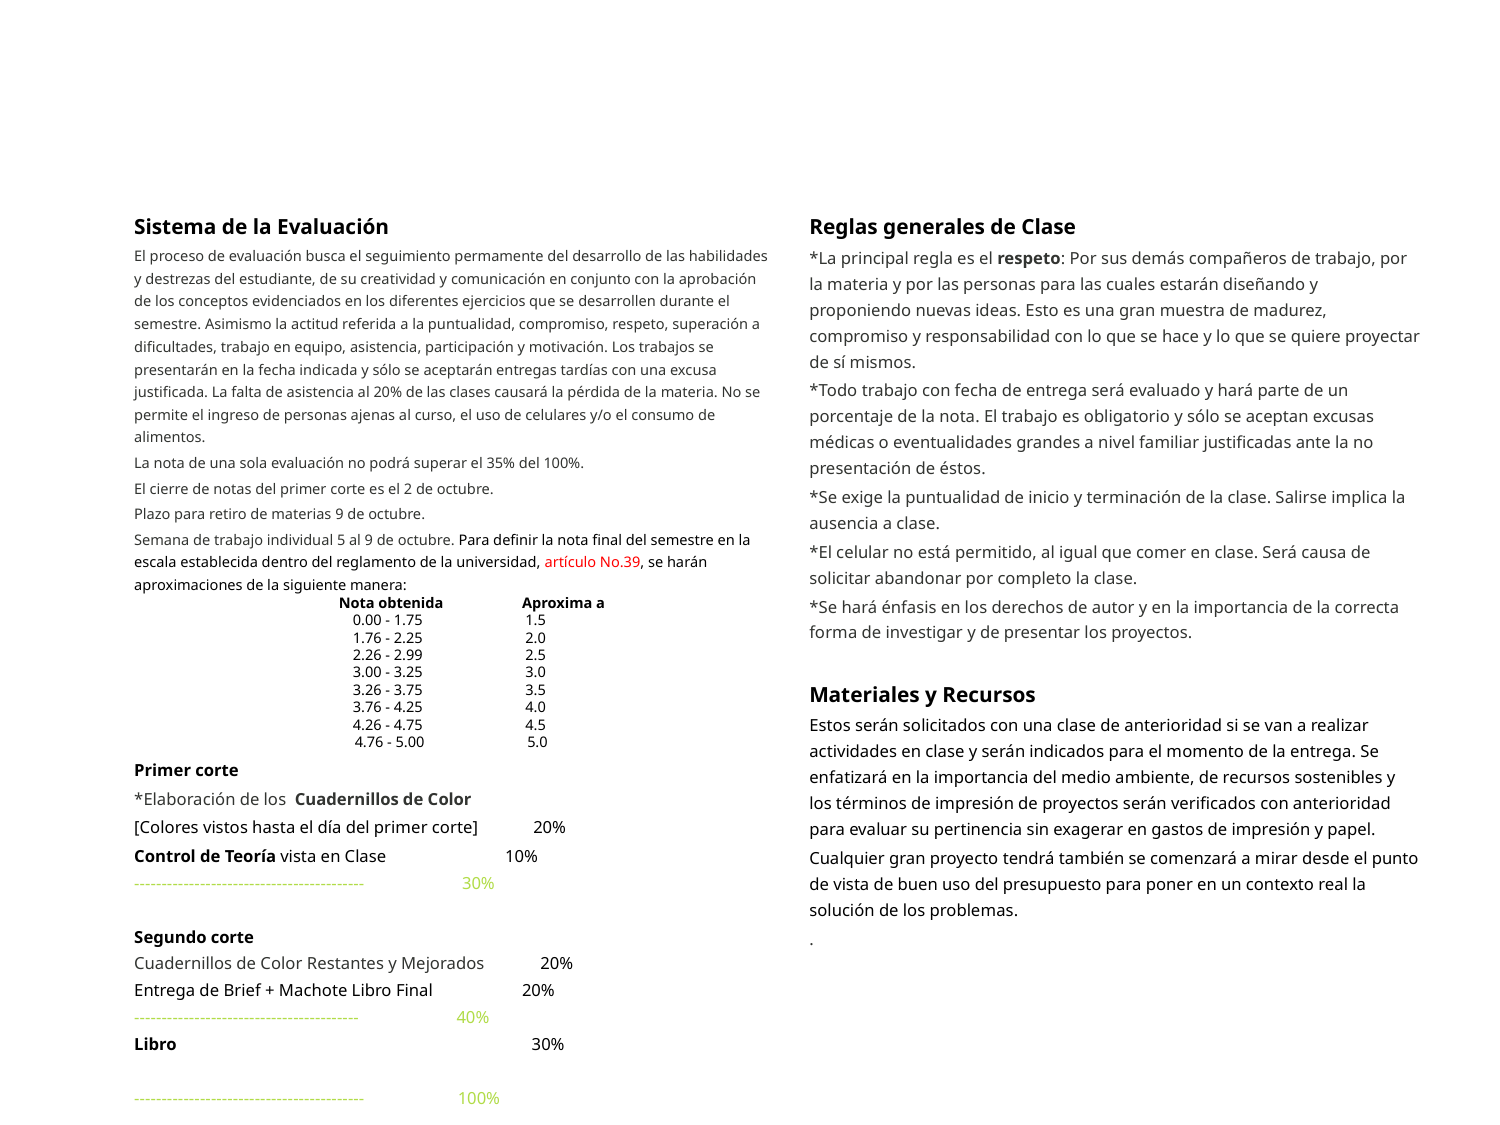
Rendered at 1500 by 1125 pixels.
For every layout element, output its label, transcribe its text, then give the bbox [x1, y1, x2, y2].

text_box Reglas generales de Clase *La principal regla es el respeto: Por sus demás compañeros de trabajo, por la materia y por las personas para las cuales estarán diseñando y proponiendo nuevas ideas. Esto es una gran muestra de madurez, compromiso y responsabilidad con lo que se hace y lo que se quiere proyectar de sí mismos. *Todo trabajo con fecha de entrega será evaluado y hará parte de un porcentaje de la nota. El trabajo es obligatorio y sólo se aceptan excusas médicas o eventualidades grandes a nivel familiar justificadas ante la no presentación de éstos. *Se exige la puntualidad de inicio y terminación de la clase. Salirse implica la ausencia a clase. *El celular no está permitido, al igual que comer en clase. Será causa de solicitar abandonar por completo la clase. *Se hará énfasis en los derechos de autor y en la importancia de la correcta forma de investigar y de presentar los proyectos. Materiales y Recursos Estos serán solicitados con una clase de anterioridad si se van a realizar actividades en clase y serán indicados para el momento de la entrega. Se enfatizará en la importancia del medio ambiente, de recursos sostenibles y los términos de impresión de proyectos serán verificados con anterioridad para evaluar su pertinencia sin exagerar en gastos de impresión y papel. Cualquier gran proyecto tendrá también se comenzará a mirar desde el punto de vista de buen uso del presupuesto para poner en un contexto real la solución de los problemas. . [802, 206, 1430, 975]
text_box Sistema de la Evaluación El proceso de evaluación busca el seguimiento permamente del desarrollo de las habilidades y destrezas del estudiante, de su creatividad y comunicación en conjunto con la aprobación de los conceptos evidenciados en los diferentes ejercicios que se desarrollen durante el semestre. Asimismo la actitud referida a la puntualidad, compromiso, respeto, superación a dificultades, trabajo en equipo, asistencia, participación y motivación. Los trabajos se presentarán en la fecha indicada y sólo se aceptarán entregas tardías con una excusa justificada. La falta de asistencia al 20% de las clases causará la pérdida de la materia. No se permite el ingreso de personas ajenas al curso, el uso de celulares y/o el consumo de alimentos. La nota de una sola evaluación no podrá superar el 35% del 100%. El cierre de notas del primer corte es el 2 de octubre. Plazo para retiro de materias 9 de octubre. Semana de trabajo individual 5 al 9 de octubre. Para definir la nota final del semestre en la escala establecida dentro del reglamento de la universidad, artículo No.39, se harán aproximaciones de la siguiente manera: Nota obtenida Aproxima a 0.00 - 1.75 1.5 1.76 - 2.25 2.0 2.26 - 2.99 2.5 3.00 - 3.25 3.0 3.26 - 3.75 3.5 3.76 - 4.25 4.0 4.26 - 4.75 4.5 4.76 - 5.00 5.0 Primer corte *Elaboración de los Cuadernillos de Color [Colores vistos hasta el día del primer corte] 20% Control de Teoría vista en Clase 10% ------------------------------------------ 30% Segundo corte Cuadernillos de Color Restantes y Mejorados 20% Entrega de Brief + Machote Libro Final 20% ----------------------------------------- 40% Libro 30% ------------------------------------------ 100% [127, 206, 775, 1100]
